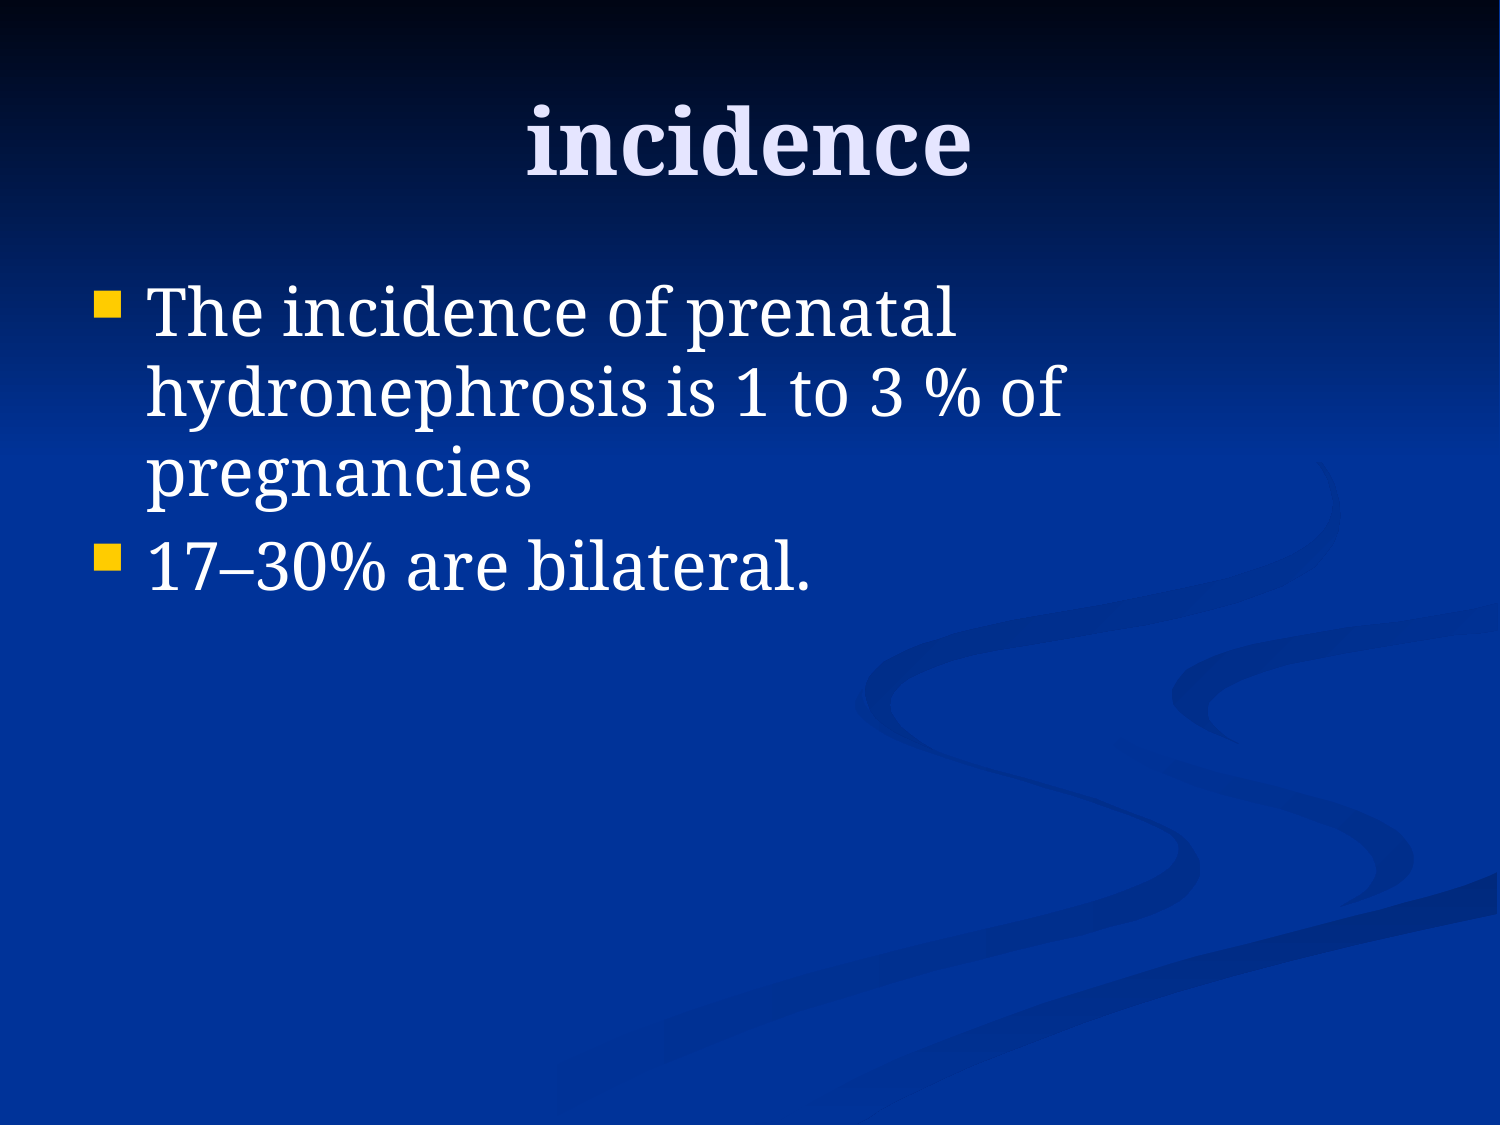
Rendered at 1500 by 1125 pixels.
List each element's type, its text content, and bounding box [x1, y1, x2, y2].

title incidence [74, 44, 1426, 233]
list The incidence of prenatal hydronephrosis is 1 to 3 % of pregnancies 17–30% are bilateral. [74, 262, 1426, 1006]
